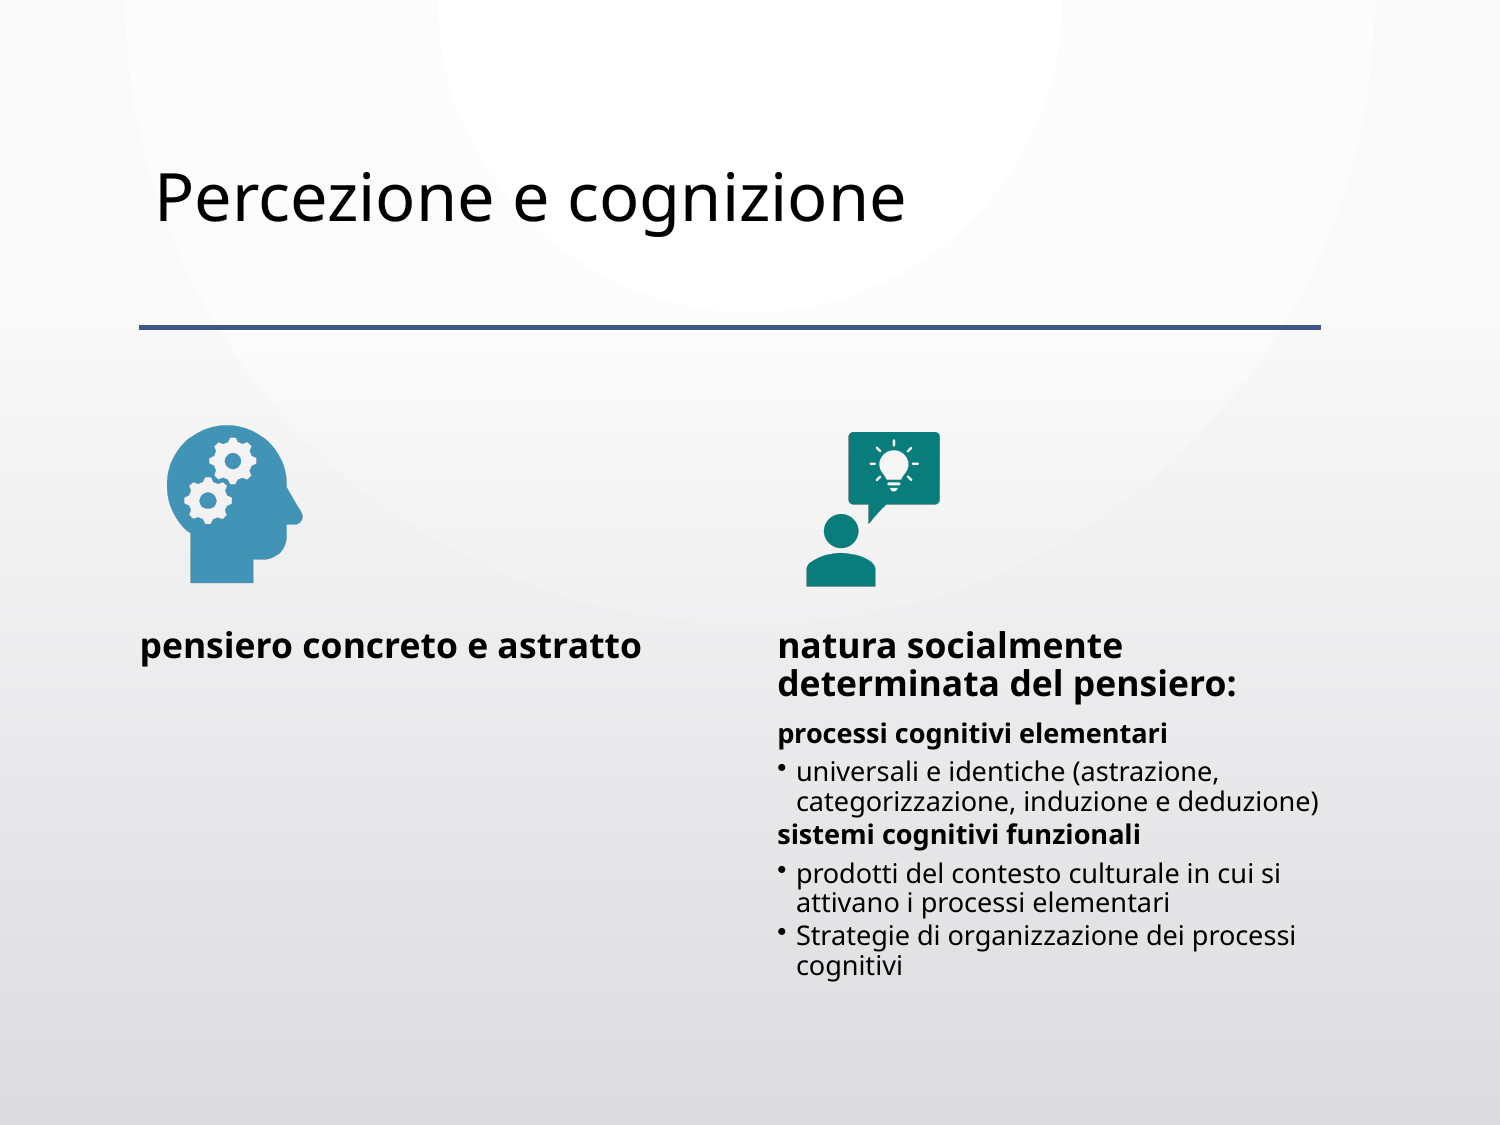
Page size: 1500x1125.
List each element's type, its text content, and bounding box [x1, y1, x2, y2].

text_box [0, 0, 1500, 330]
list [138, 410, 1321, 1017]
title Percezione e cognizione [139, 156, 1321, 325]
text_box [0, 330, 1500, 1125]
